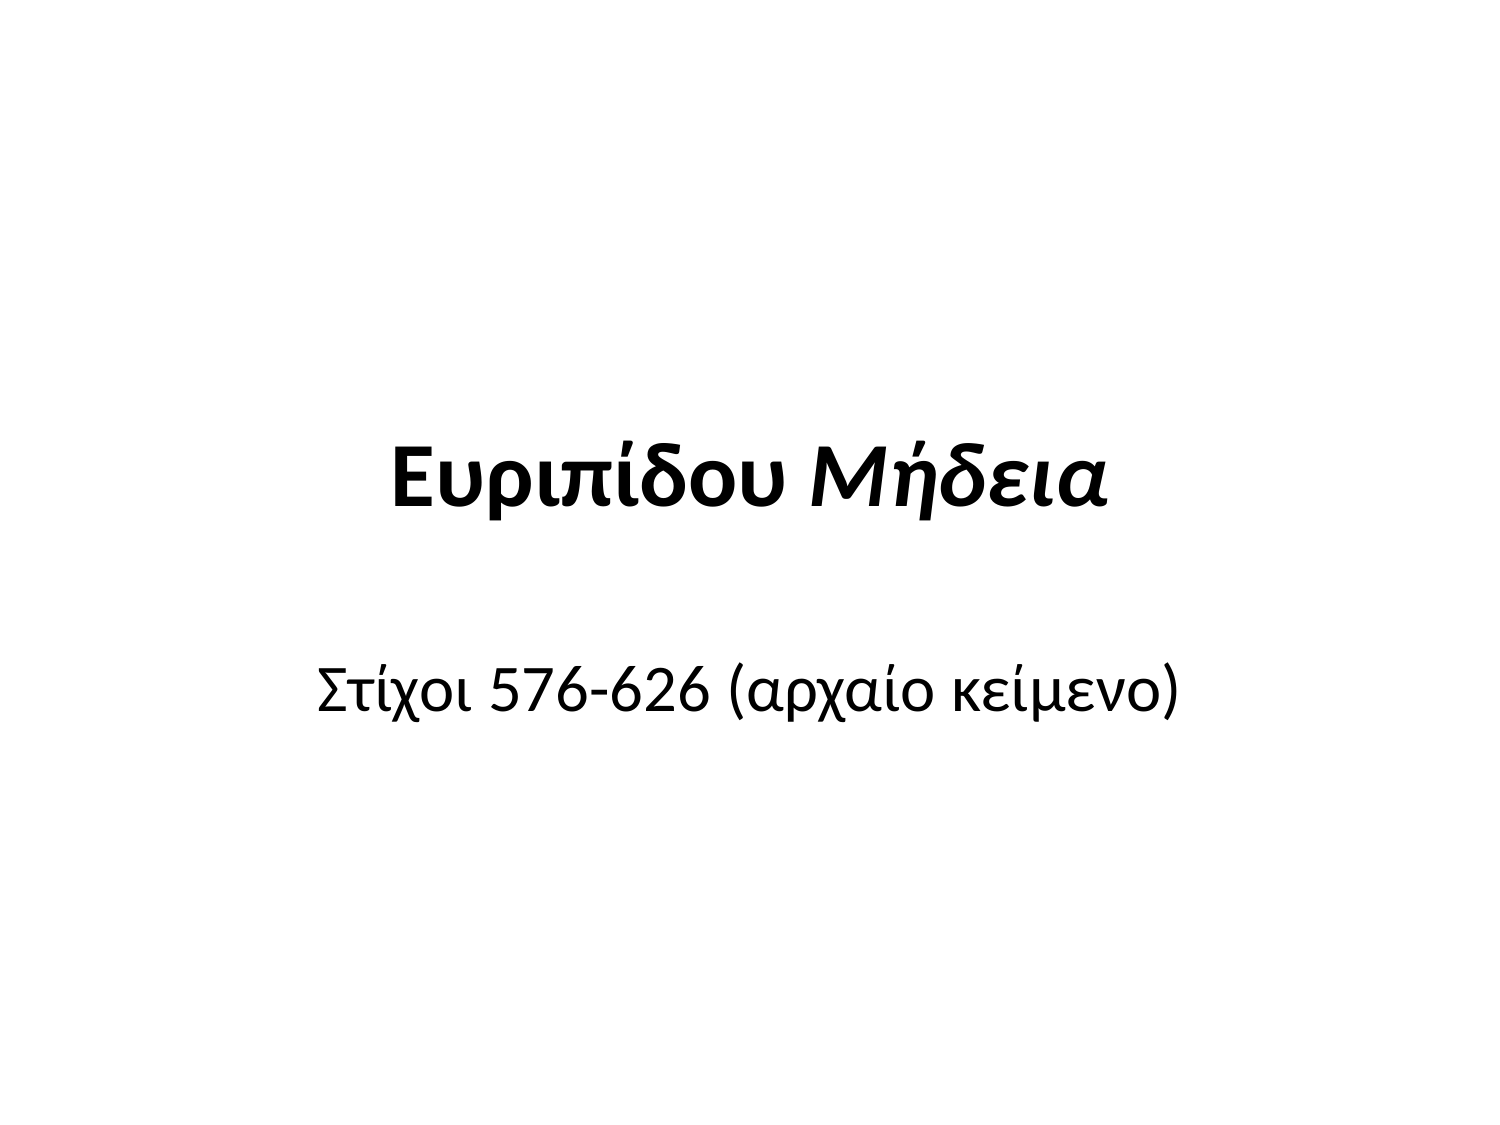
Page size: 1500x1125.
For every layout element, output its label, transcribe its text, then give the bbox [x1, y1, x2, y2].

title Ευριπίδου Μήδεια [112, 349, 1388, 591]
subtitle Στίχοι 576-626 (αρχαίο κείμενο) [112, 637, 1388, 925]
